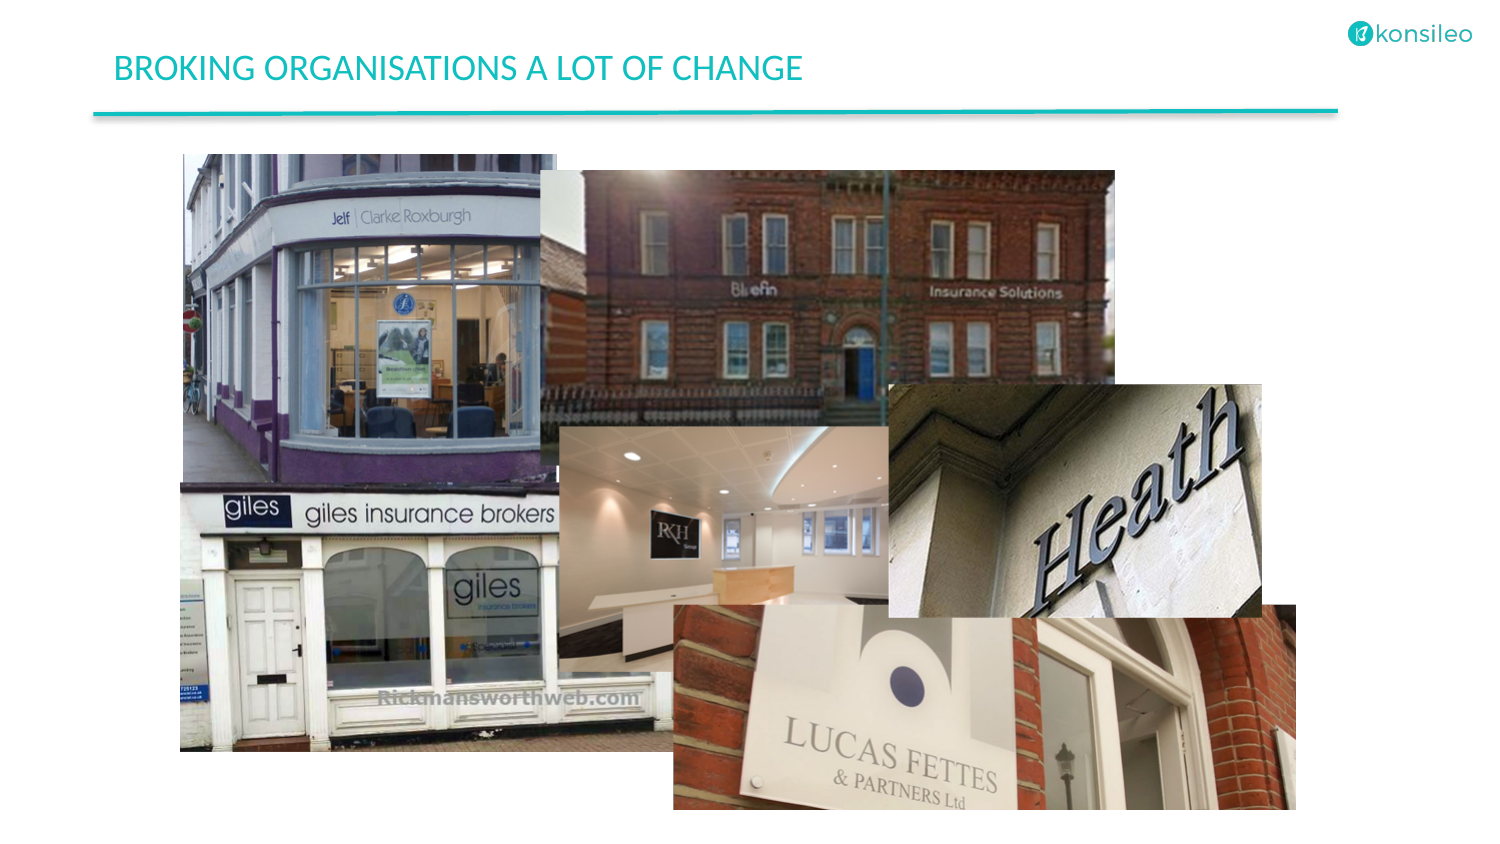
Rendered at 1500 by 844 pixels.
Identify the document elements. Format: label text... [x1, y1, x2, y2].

picture [1348, 21, 1472, 46]
text_box BROKING ORGANISATIONS A LOT OF CHANGE [98, 35, 819, 96]
picture [180, 154, 1296, 810]
